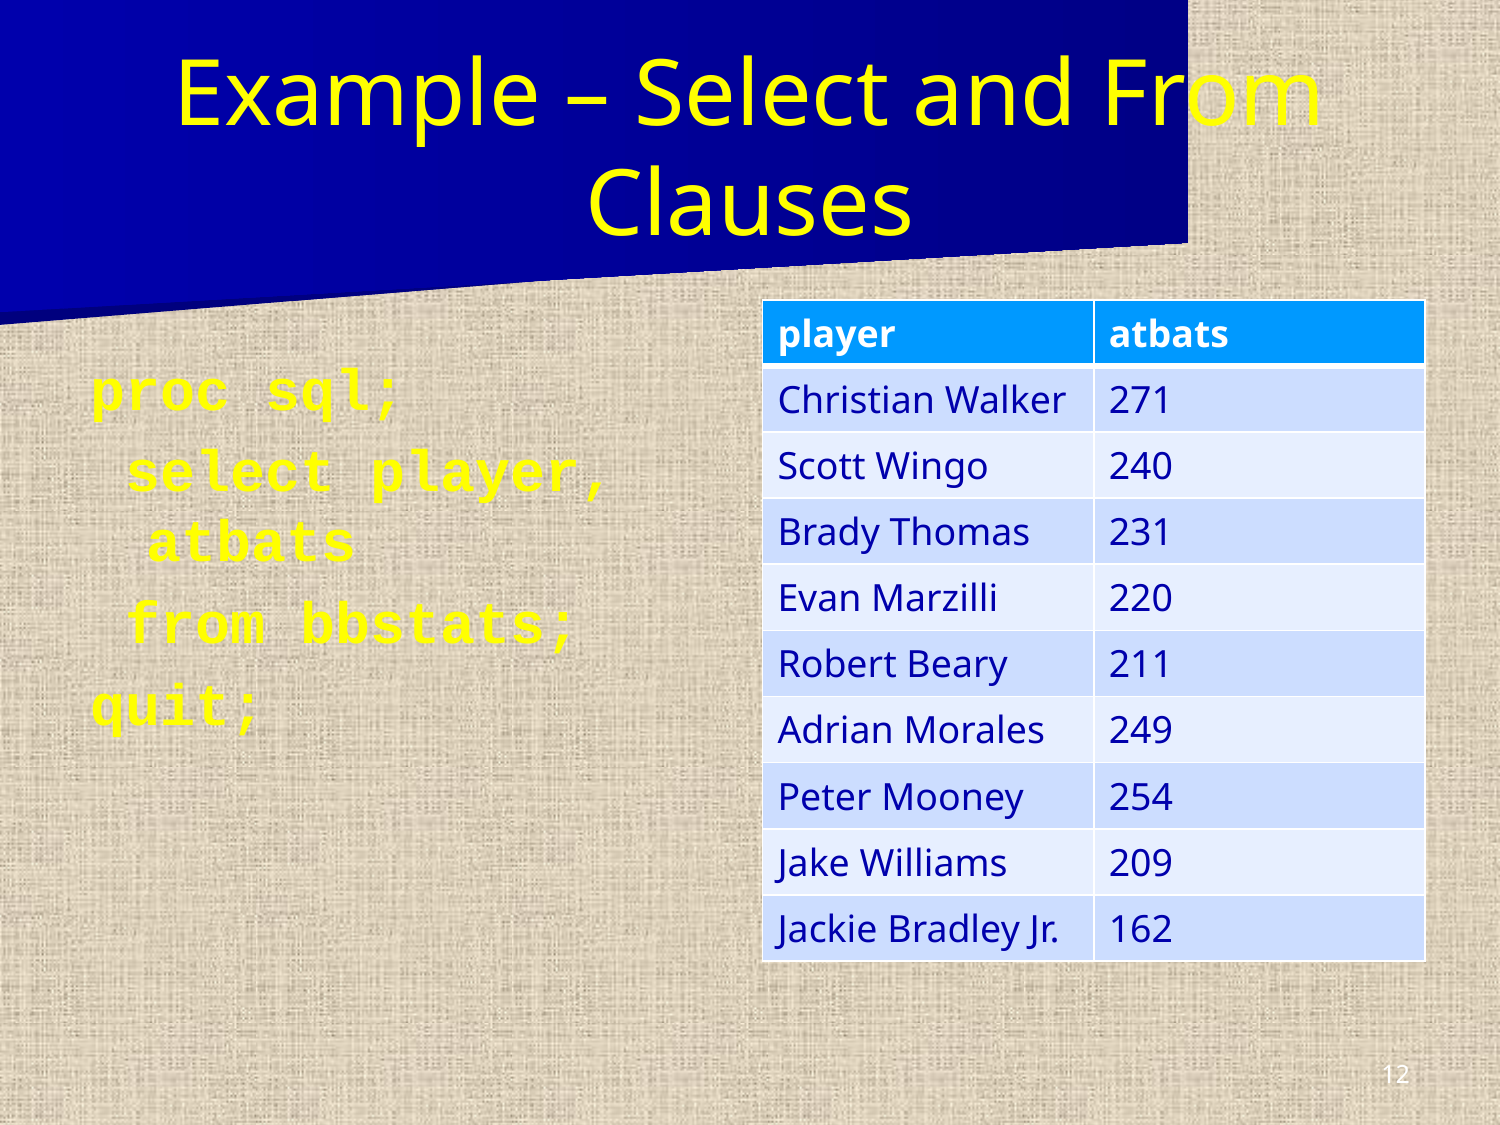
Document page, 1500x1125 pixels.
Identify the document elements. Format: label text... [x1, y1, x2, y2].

table_cell 271 [1095, 369, 1424, 431]
table_cell Christian Walker [763, 369, 1093, 431]
table_cell 220 [1095, 565, 1424, 630]
slide_number 12 [1074, 1024, 1426, 1101]
table_header player [763, 301, 1093, 363]
table_cell Adrian Morales [763, 697, 1093, 762]
table_cell 254 [1095, 763, 1424, 828]
table_cell Jackie Bradley Jr. [763, 896, 1093, 960]
table_cell Evan Marzilli [763, 565, 1093, 630]
table_cell 249 [1095, 697, 1424, 762]
table_cell Peter Mooney [763, 763, 1093, 828]
table_cell 231 [1095, 499, 1424, 563]
table_cell 211 [1095, 631, 1424, 696]
table_cell Scott Wingo [763, 433, 1093, 497]
table_cell Robert Beary [763, 631, 1093, 696]
table_cell 240 [1095, 433, 1424, 497]
table_header atbats [1095, 301, 1424, 363]
table_cell Brady Thomas [763, 499, 1093, 563]
picture [0, 0, 1500, 1125]
list proc sql; select player, atbats from bbstats; quit; [74, 262, 738, 1001]
table_cell 162 [1095, 896, 1424, 960]
table_cell Jake Williams [763, 830, 1093, 894]
table_cell 209 [1095, 830, 1424, 894]
title Example – Select and From Clauses [74, 49, 1426, 238]
